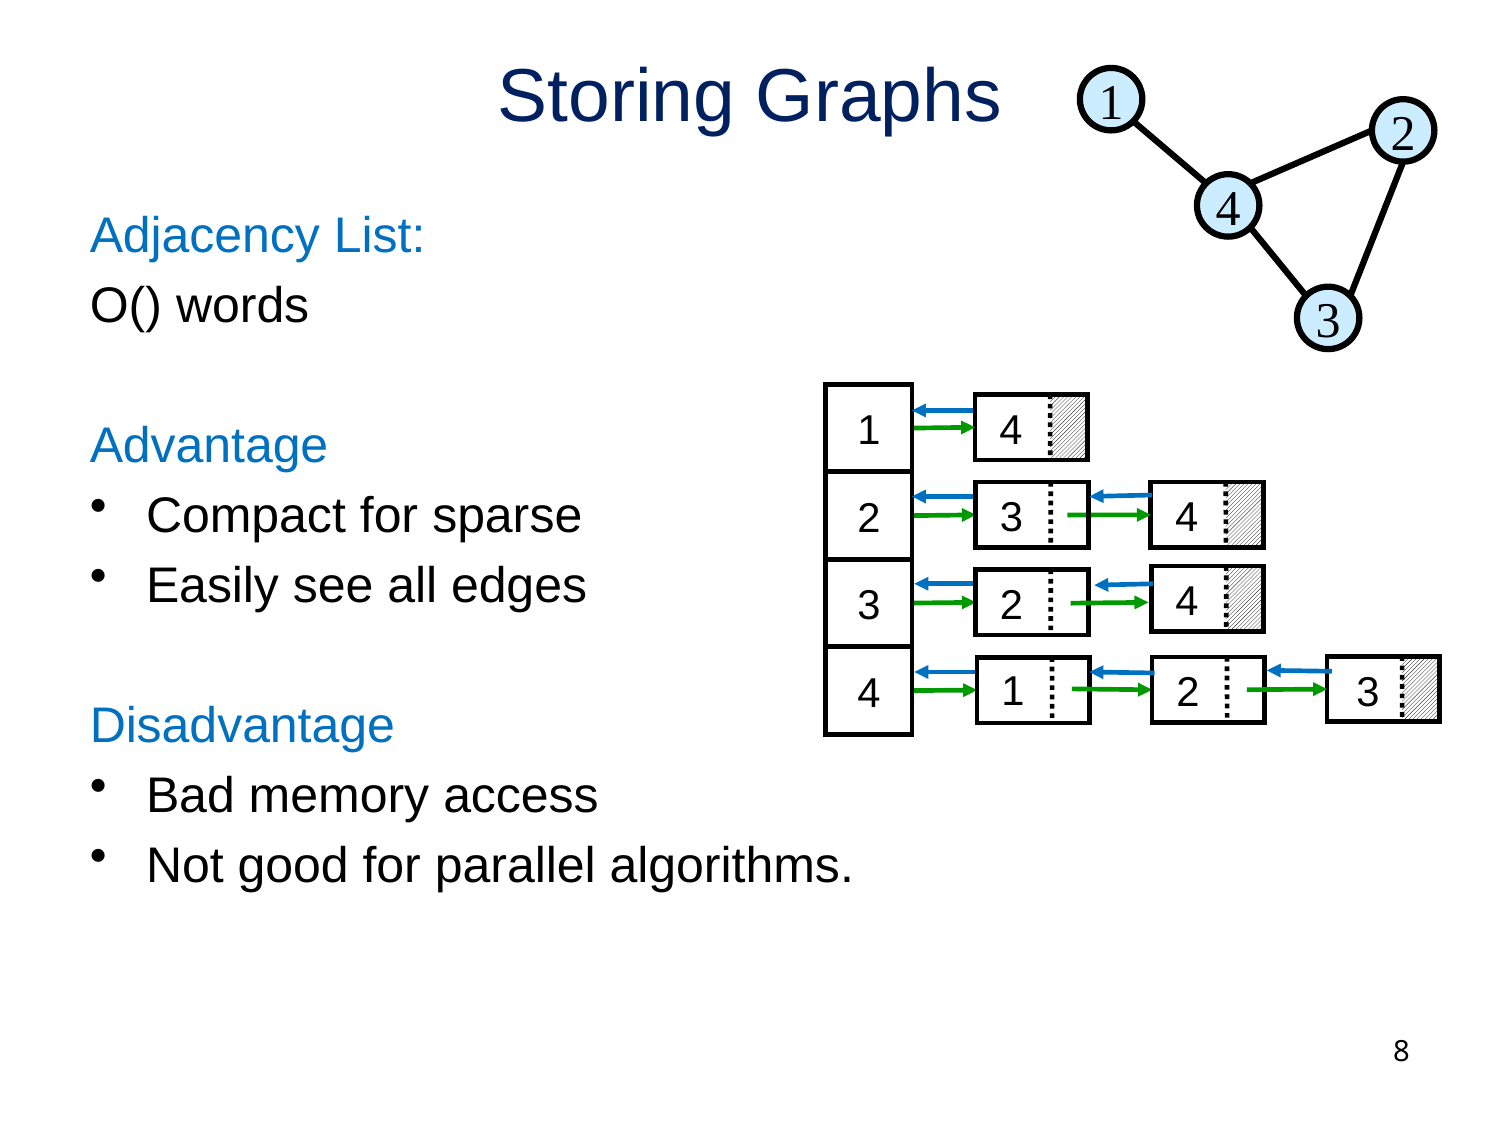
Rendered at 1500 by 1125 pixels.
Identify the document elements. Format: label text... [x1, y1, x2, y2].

text_box 1 [825, 384, 912, 472]
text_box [976, 655, 1090, 724]
title Storing Graphs [75, 39, 1425, 227]
text_box 4 [1196, 174, 1260, 237]
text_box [975, 569, 1089, 637]
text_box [1250, 227, 1307, 297]
text_box 3 [1296, 286, 1360, 350]
text_box 2 [1372, 99, 1435, 162]
text_box [1247, 691, 1265, 696]
text_box [1071, 604, 1089, 610]
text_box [1151, 656, 1265, 723]
text_box 3 [825, 560, 912, 646]
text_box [1349, 161, 1404, 297]
slide_number 8 [1074, 1024, 1425, 1103]
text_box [1326, 655, 1440, 723]
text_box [975, 481, 1089, 549]
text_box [1150, 565, 1264, 632]
text_box 2 [825, 472, 912, 560]
text_box [1072, 691, 1090, 696]
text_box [1133, 121, 1207, 184]
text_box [1249, 130, 1373, 184]
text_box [1150, 481, 1264, 548]
text_box 1 [1079, 67, 1143, 131]
text_box 4 [825, 646, 912, 735]
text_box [974, 394, 1088, 461]
